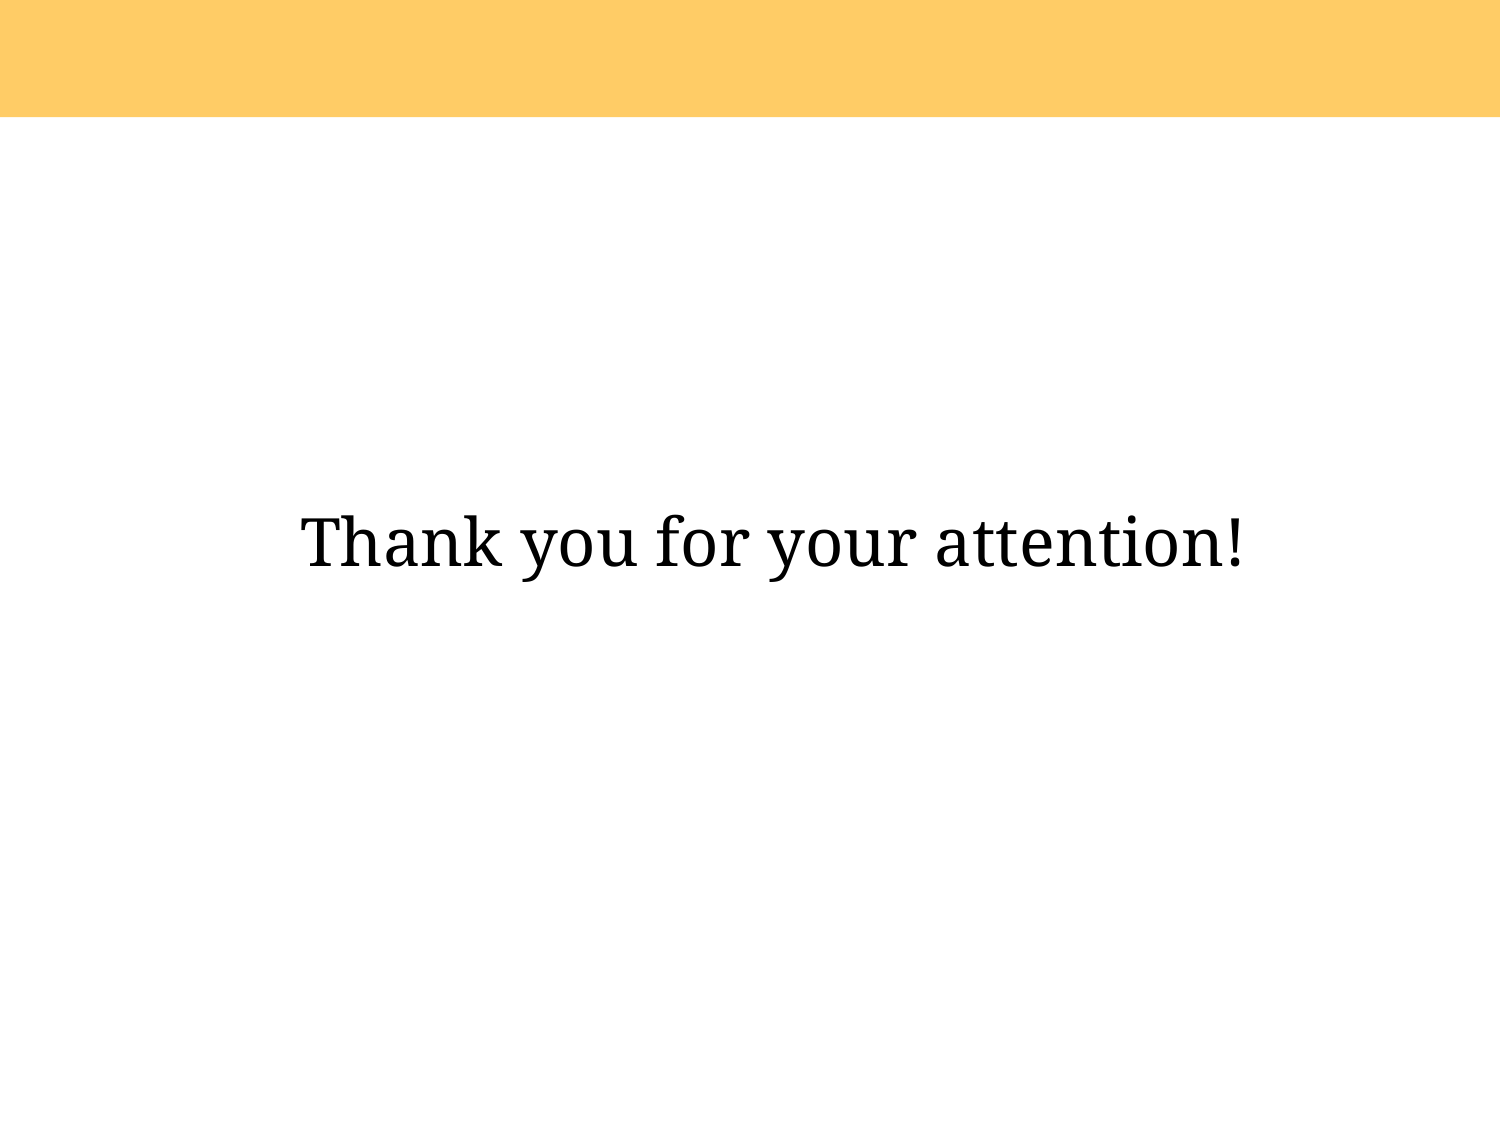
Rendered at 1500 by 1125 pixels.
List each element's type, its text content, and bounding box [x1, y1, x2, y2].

text_box Thank you for your attention! [232, 492, 1315, 587]
